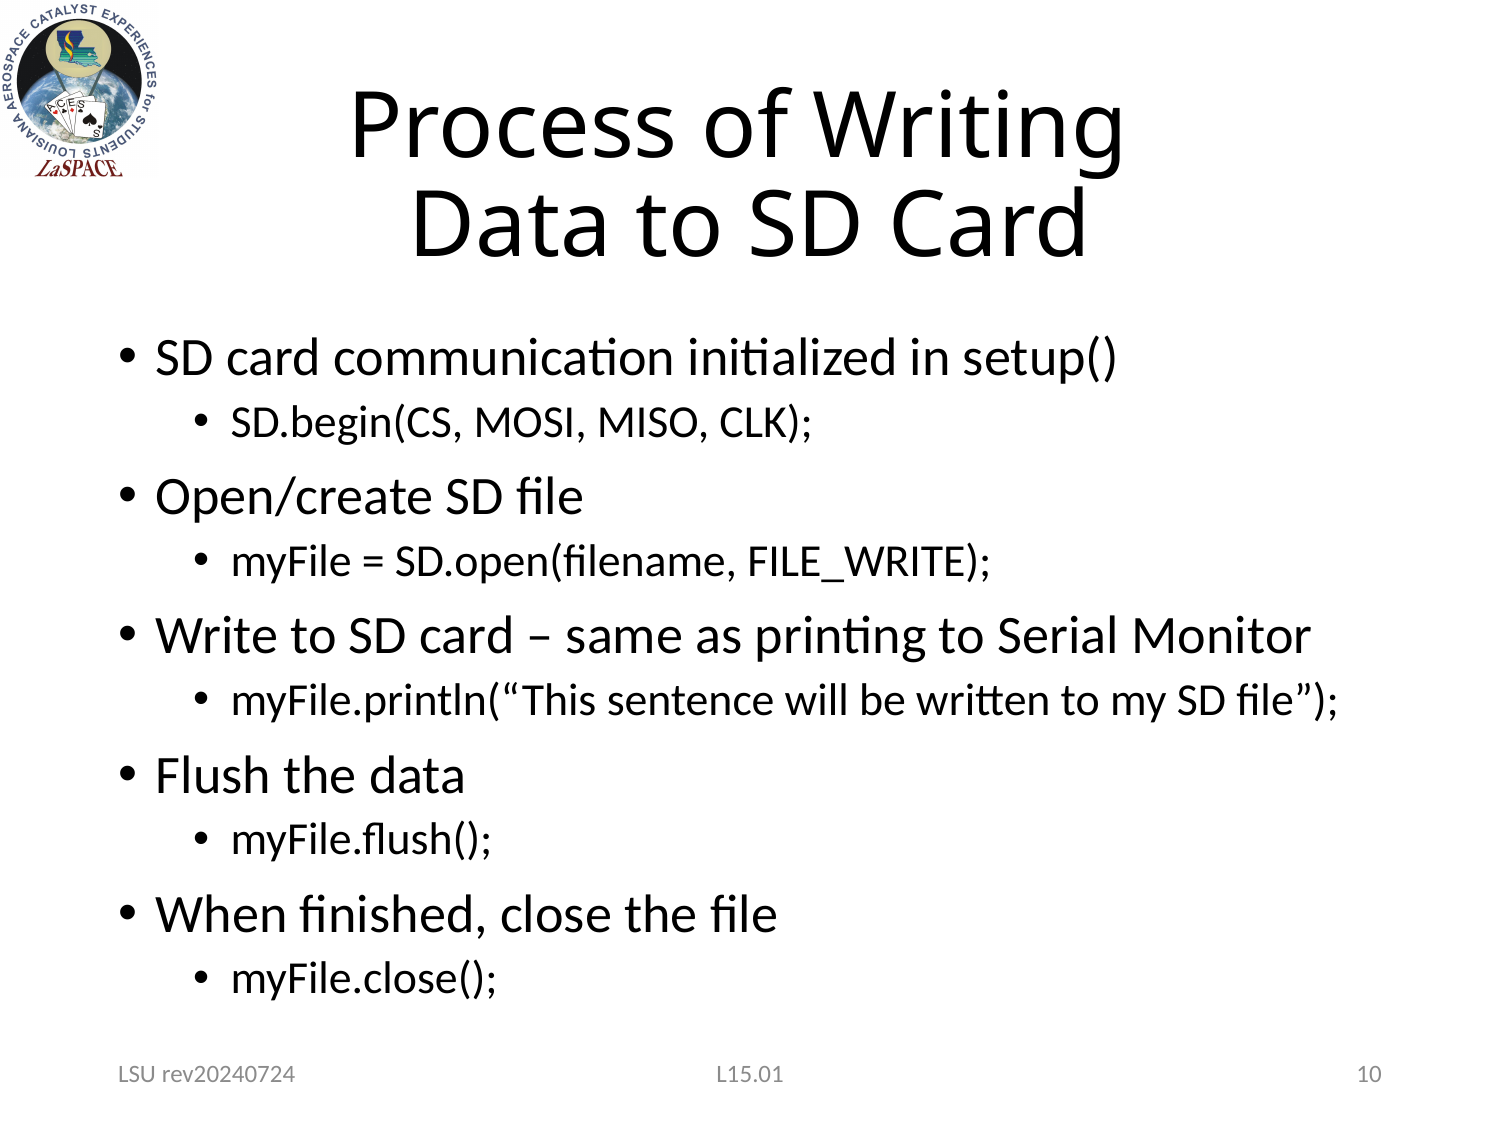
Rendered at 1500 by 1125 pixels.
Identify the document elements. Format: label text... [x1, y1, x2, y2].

title Process of Writing Data to SD Card [103, 68, 1397, 287]
slide_number 10 [1059, 1042, 1397, 1103]
picture [0, 0, 159, 178]
slide_number LSU rev20240724 [103, 1042, 441, 1103]
list SD card communication initialized in setup() SD.begin(CS, MOSI, MISO, CLK); Open/create SD file myFile = SD.open(filename, FILE_WRITE); Write to SD card – same as printing to Serial Monitor myFile.println(“This sentence will be written to my SD file”); Flush the data myFile.flush(); When finished, close the file myFile.close(); [103, 321, 1397, 1025]
footer L15.01 [496, 1042, 1004, 1103]
